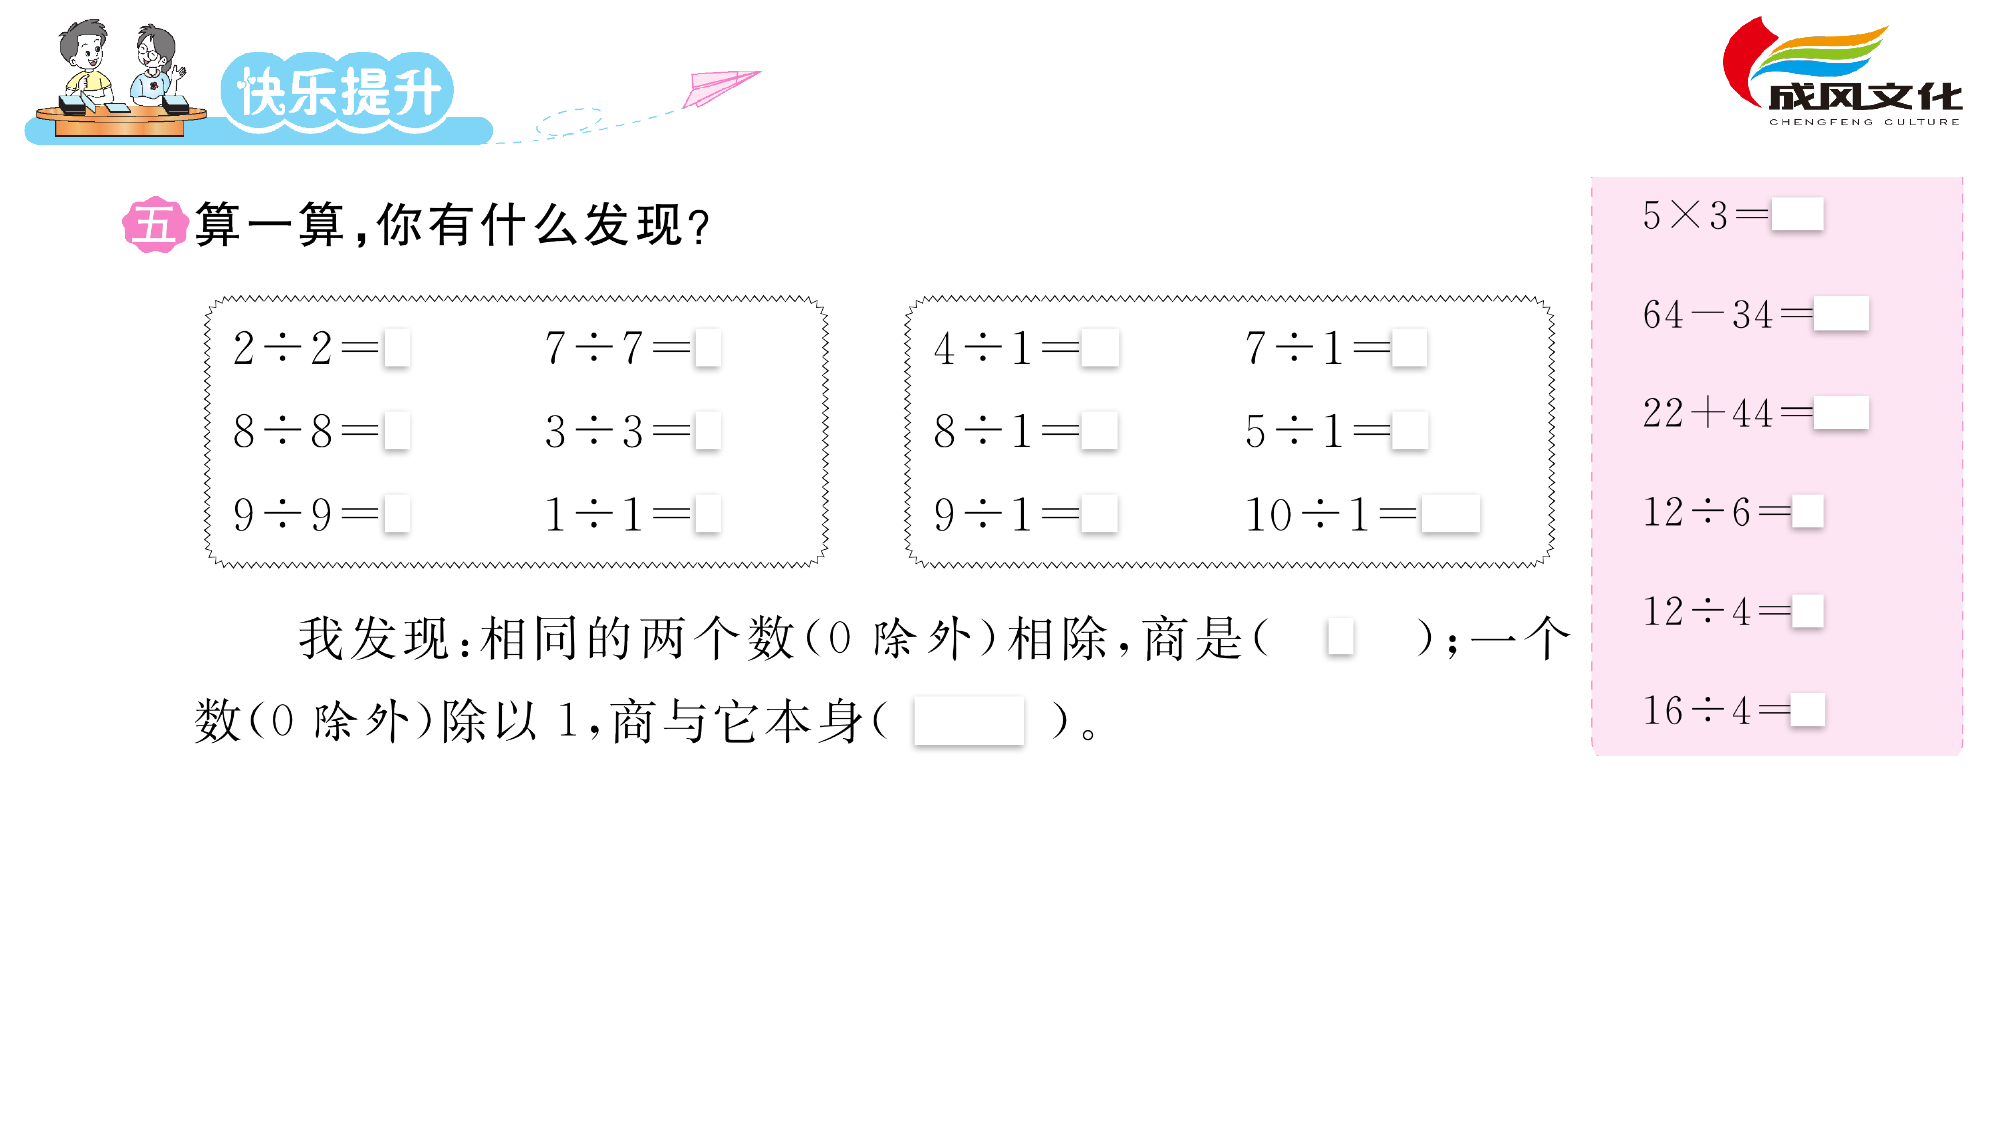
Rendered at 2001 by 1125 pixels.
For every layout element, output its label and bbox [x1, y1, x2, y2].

picture [20, 0, 772, 166]
picture [1708, 0, 1986, 136]
picture [117, 176, 2000, 757]
